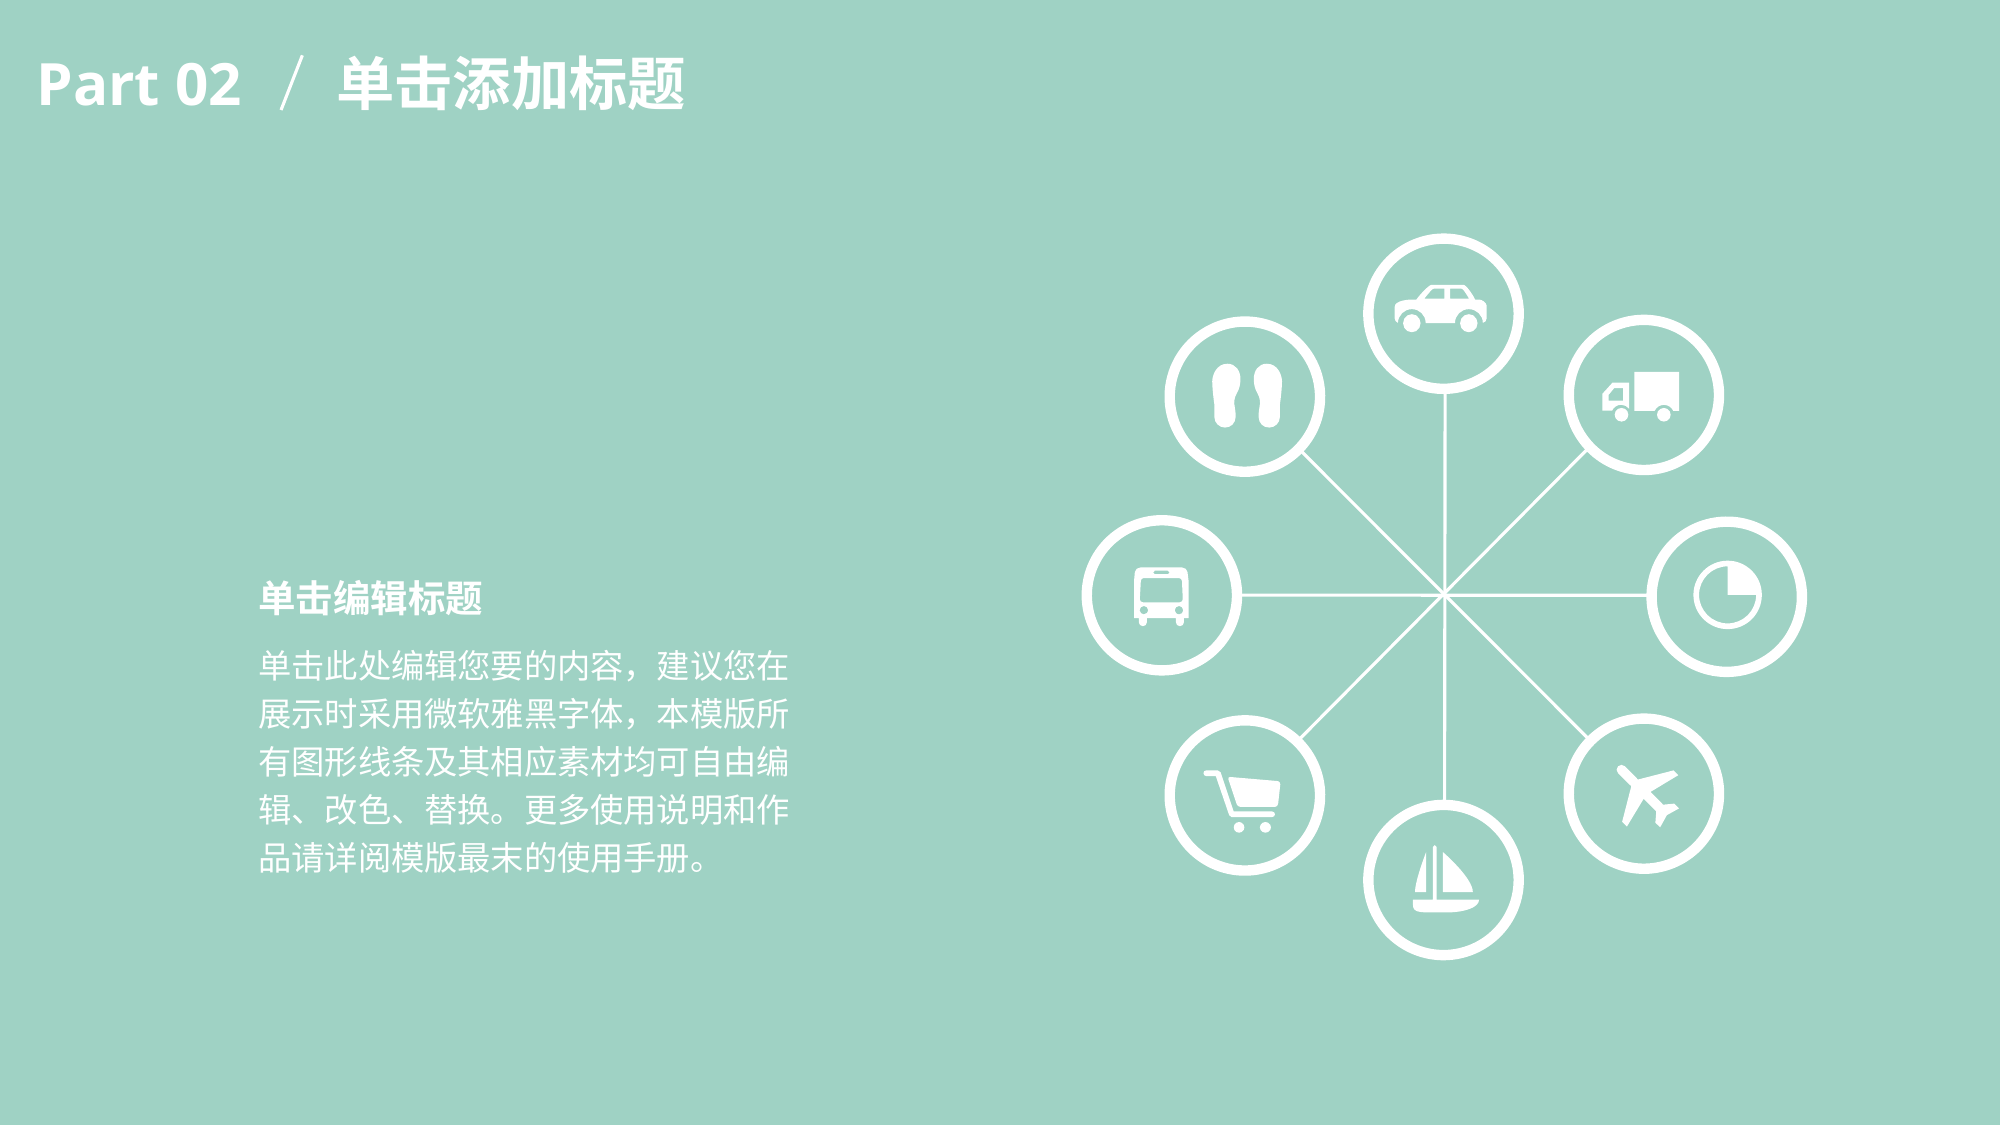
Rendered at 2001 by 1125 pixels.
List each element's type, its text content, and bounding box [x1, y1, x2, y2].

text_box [1212, 363, 1283, 428]
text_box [1412, 845, 1480, 914]
text_box [1368, 238, 1519, 389]
text_box [1568, 319, 1720, 470]
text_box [1602, 371, 1680, 422]
text_box [1134, 567, 1189, 627]
text_box [1651, 521, 1802, 672]
text_box [1568, 718, 1720, 869]
text_box 单击添加标题 [321, 39, 747, 125]
text_box 单击此处编辑您要的内容，建议您在展示时采用微软雅黑字体，本模版所有图形线条及其相应素材均可自由编辑、改色、替换。更多使用说明和作品请详阅模版最末的使用手册。 [258, 637, 819, 877]
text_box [1203, 770, 1281, 833]
text_box Part 02 [21, 39, 284, 125]
text_box [1086, 520, 1238, 671]
text_box [1169, 720, 1321, 871]
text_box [1394, 284, 1487, 333]
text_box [280, 55, 303, 110]
text_box [1616, 764, 1680, 828]
text_box 单击编辑标题 [258, 574, 505, 620]
text_box [1169, 321, 1321, 472]
text_box [1368, 804, 1519, 956]
text_box [1693, 560, 1762, 630]
